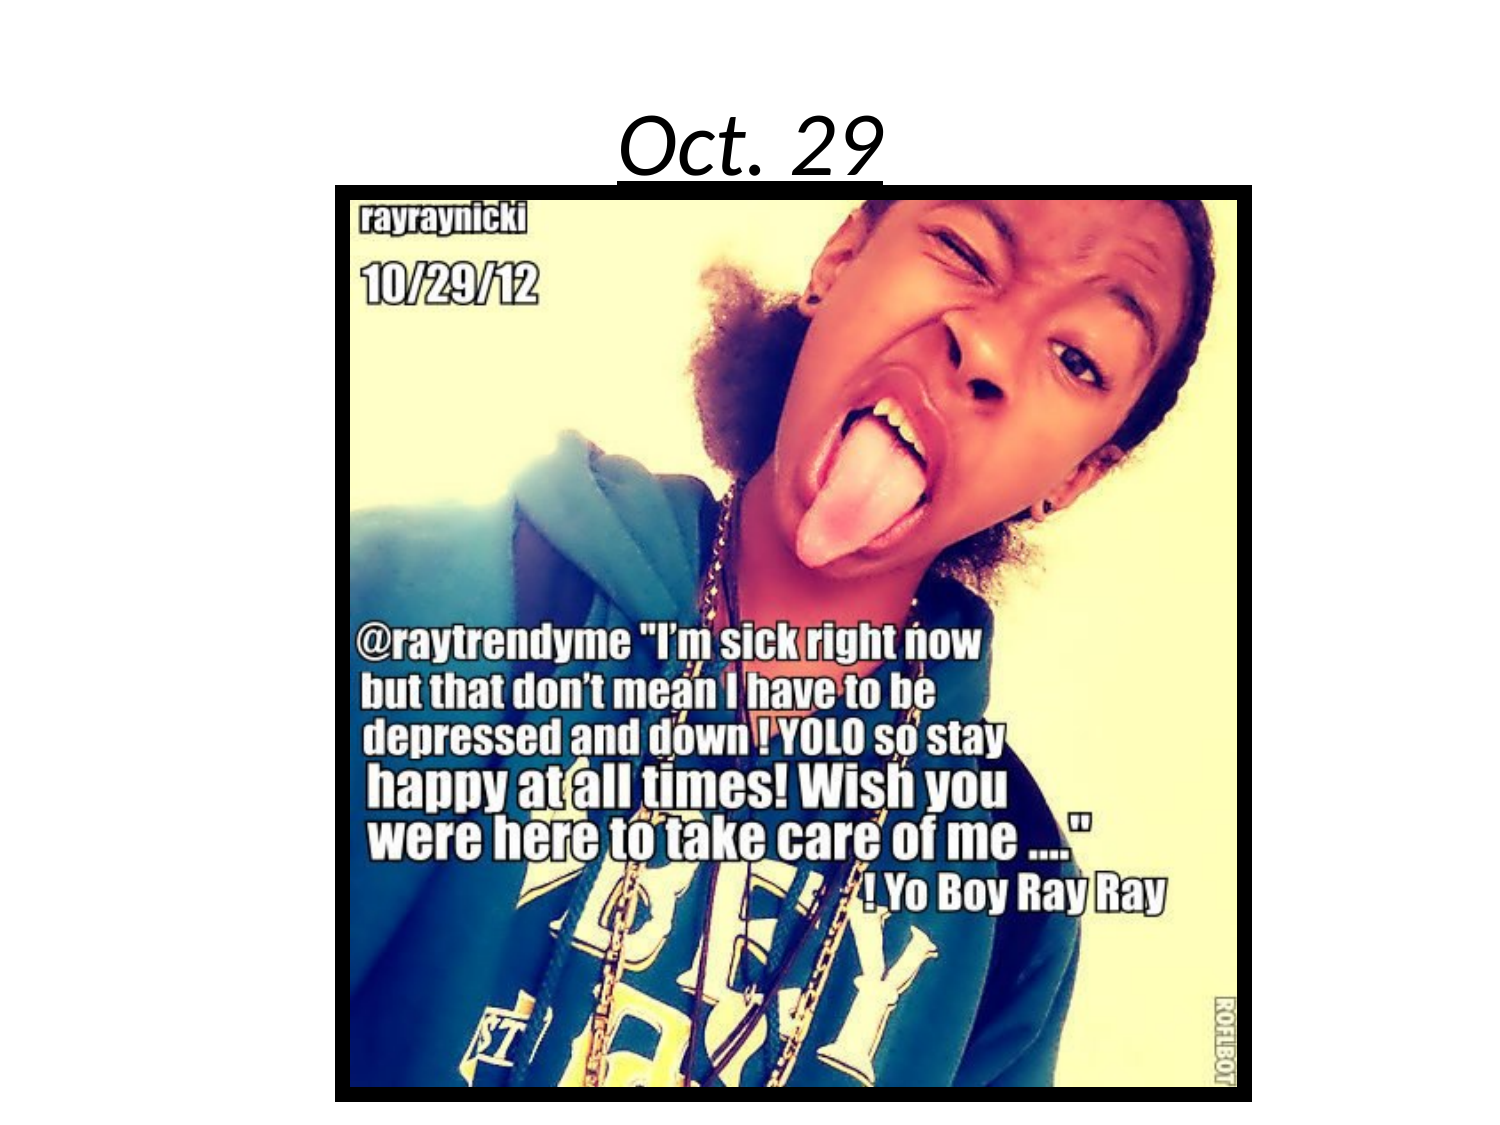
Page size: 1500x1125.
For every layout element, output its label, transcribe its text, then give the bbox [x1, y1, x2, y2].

title Oct. 29 [75, 45, 1425, 233]
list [349, 199, 1238, 1088]
